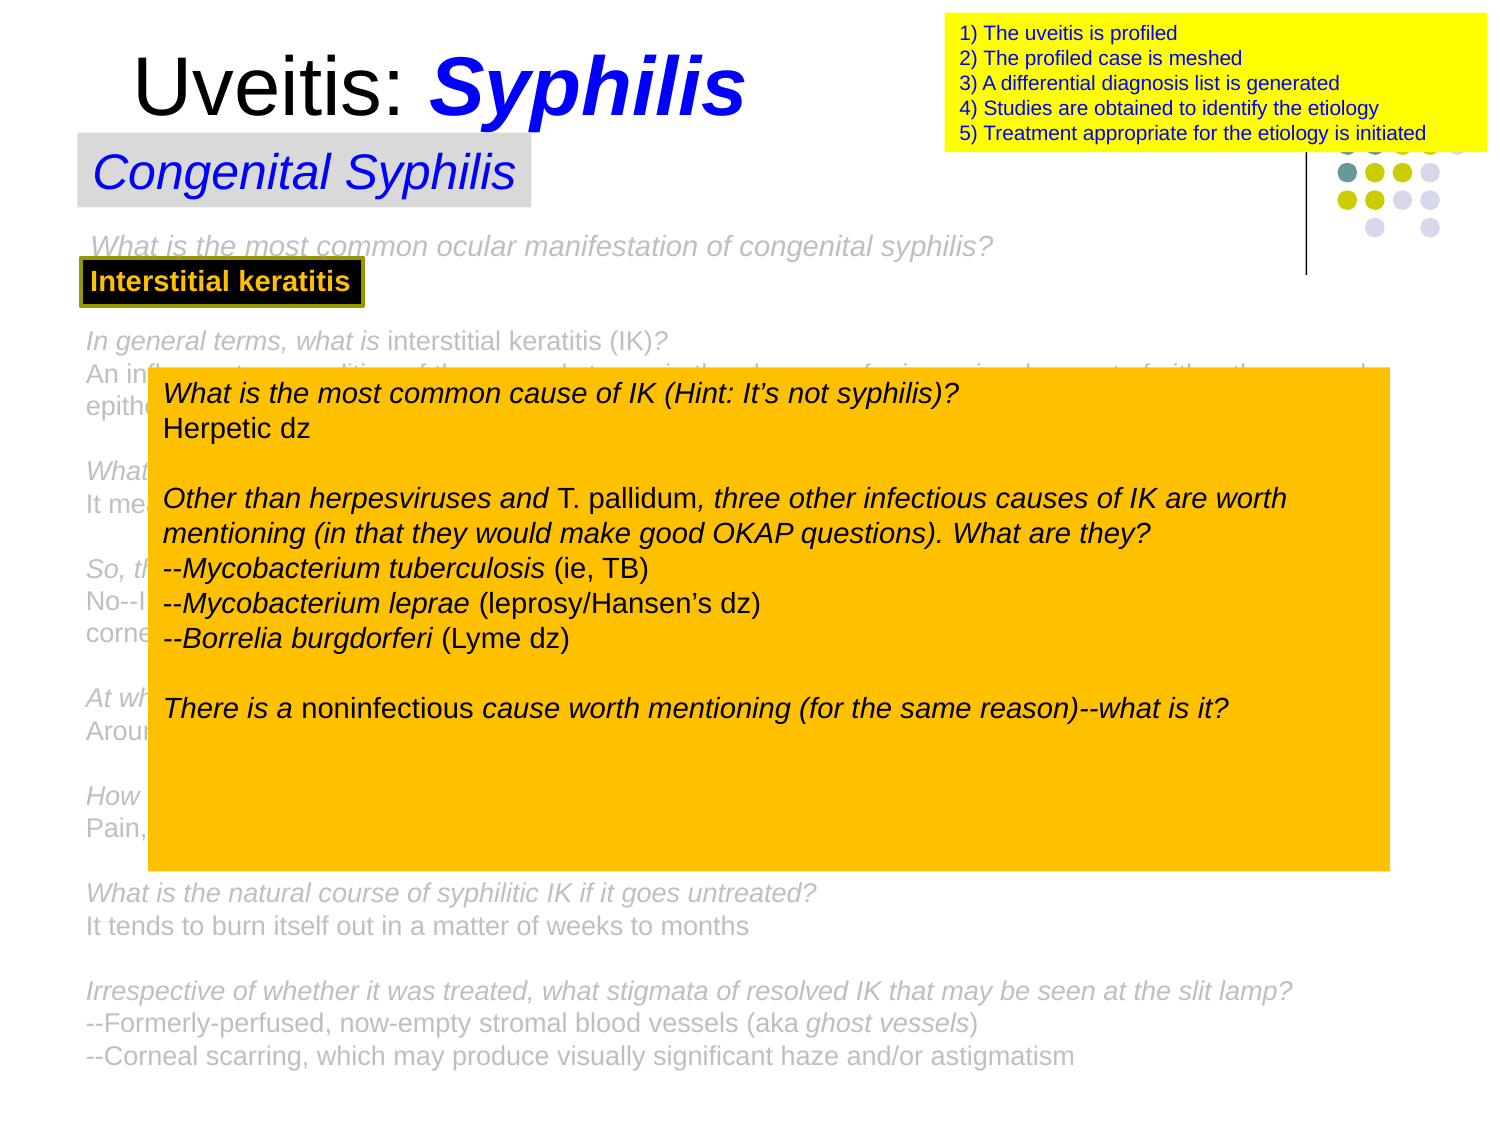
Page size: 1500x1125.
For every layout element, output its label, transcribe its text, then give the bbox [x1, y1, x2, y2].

text_box 1) The uveitis is profiled 2) The profiled case is meshed 3) A differential diagnosis list is generated 4) Studies are obtained to identify the etiology 5) Treatment appropriate for the etiology is initiated [944, 12, 1488, 153]
text_box In general terms, what is interstitial keratitis (IK)? An inflammatory condition of the corneal stroma in the absence of primary involvement of either the corneal epithelium or endothelium. What does it mean to say the corneal stroma is inflamed? It means inflammatory cells are present in the interlamellar stroma So, there’s pus in the stroma? No--IK is a nonsuppurative condition. IK represents a Type IV hypersensitivity reaction to antigens within the corneal stroma. At what age does the IK of congenital syphilis typically present? Around age 9 years How does it present? How is it treated? Pain, photophobia and injection. With frequent topical steroids What is the natural course of syphilitic IK if it goes untreated? It tends to burn itself out in a matter of weeks to months Irrespective of whether it was treated, what stigmata of resolved IK that may be seen at the slit lamp? --Formerly-perfused, now-empty stromal blood vessels (aka ghost vessels) --Corneal scarring, which may produce visually significant haze and/or astigmatism [71, 316, 1471, 1078]
text_box What is the most common cause of IK (Hint: It’s not syphilis)? Herpetic dz Other than herpesviruses and T. pallidum, three other infectious causes of IK are worth mentioning (in that they would make good OKAP questions). What are they? --Mycobacterium tuberculosis (ie, TB) --Mycobacterium leprae (leprosy/Hansen’s dz) --Borrelia burgdorferi (Lyme dz) There is a noninfectious cause worth mentioning (for the same reason)--what is it? Cogan syndrome How does Cogan syndrome present? With IK and CN8-related symptoms: deafness, tinnitus and vertigo [148, 367, 1391, 872]
text_box What is the most common ocular manifestation of congenital syphilis? Interstitial keratitis [75, 219, 1010, 305]
text_box Congenital Syphilis [77, 132, 532, 208]
text_box Uveitis: Syphilis [117, 24, 764, 140]
